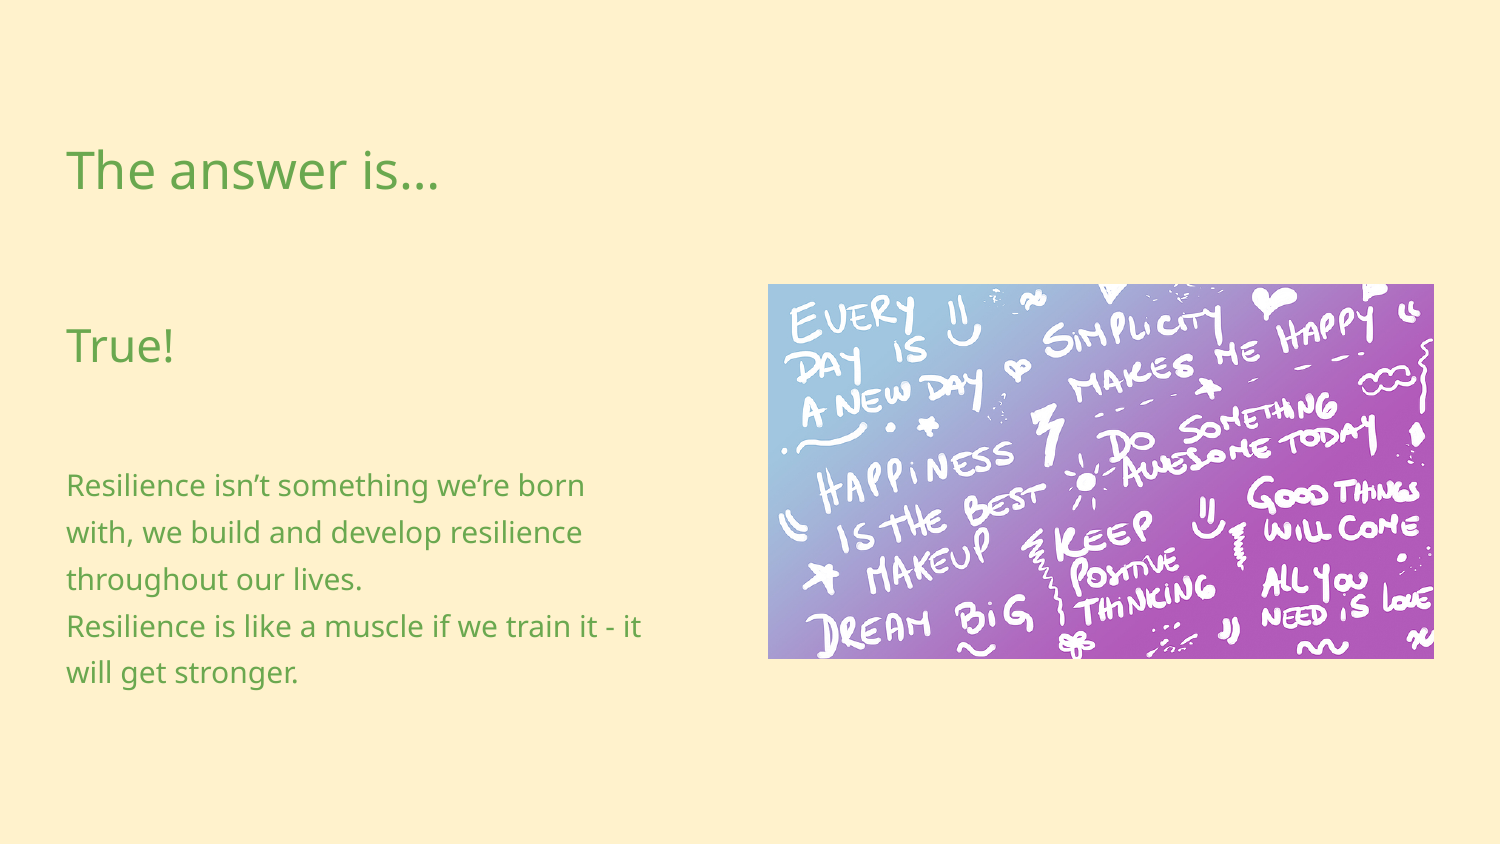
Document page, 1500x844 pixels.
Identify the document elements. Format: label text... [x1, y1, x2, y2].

picture [767, 283, 1434, 659]
text_box True! [51, 301, 544, 387]
title The answer is… [51, 91, 512, 216]
list Resilience isn’t something we’re born with, we build and develop resilience throughout our lives. Resilience is like a muscle if we train it - it will get stronger. [51, 401, 677, 696]
